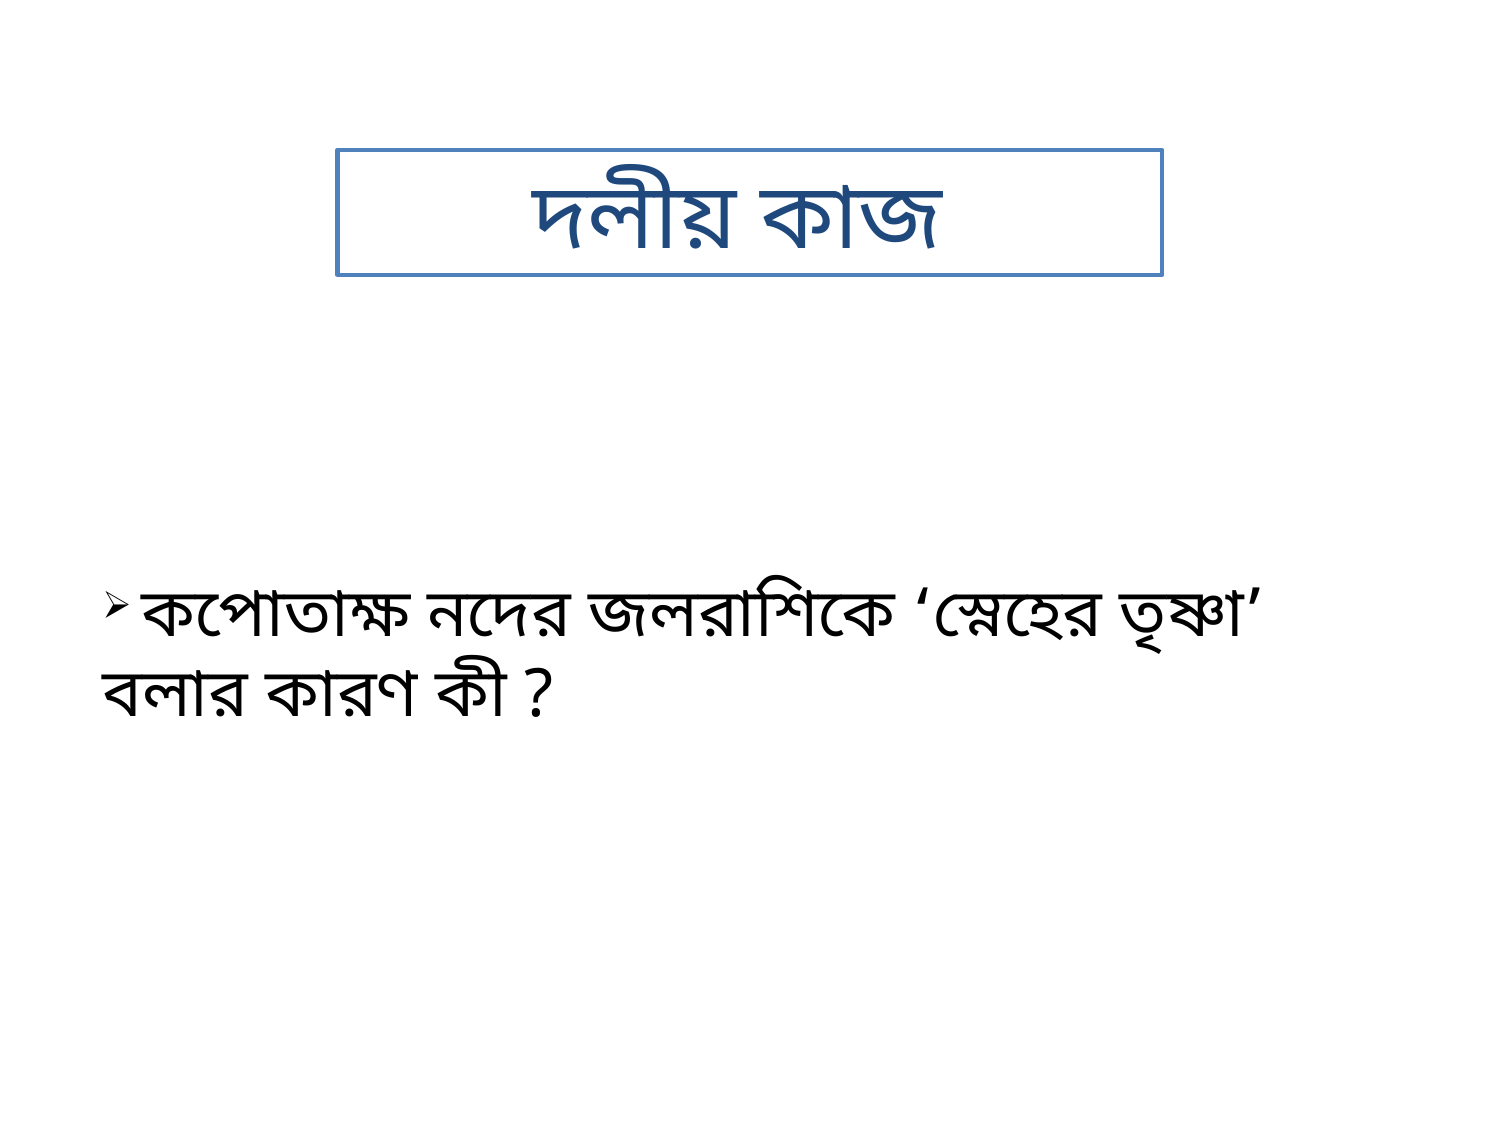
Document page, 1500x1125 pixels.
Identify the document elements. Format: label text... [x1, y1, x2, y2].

text_box কপোতাক্ষ নদের জলরাশিকে ‘স্নেহের তৃষ্ণা’ বলার কারণ কী ? [87, 562, 1425, 738]
text_box দলীয় কাজ [335, 148, 1164, 277]
